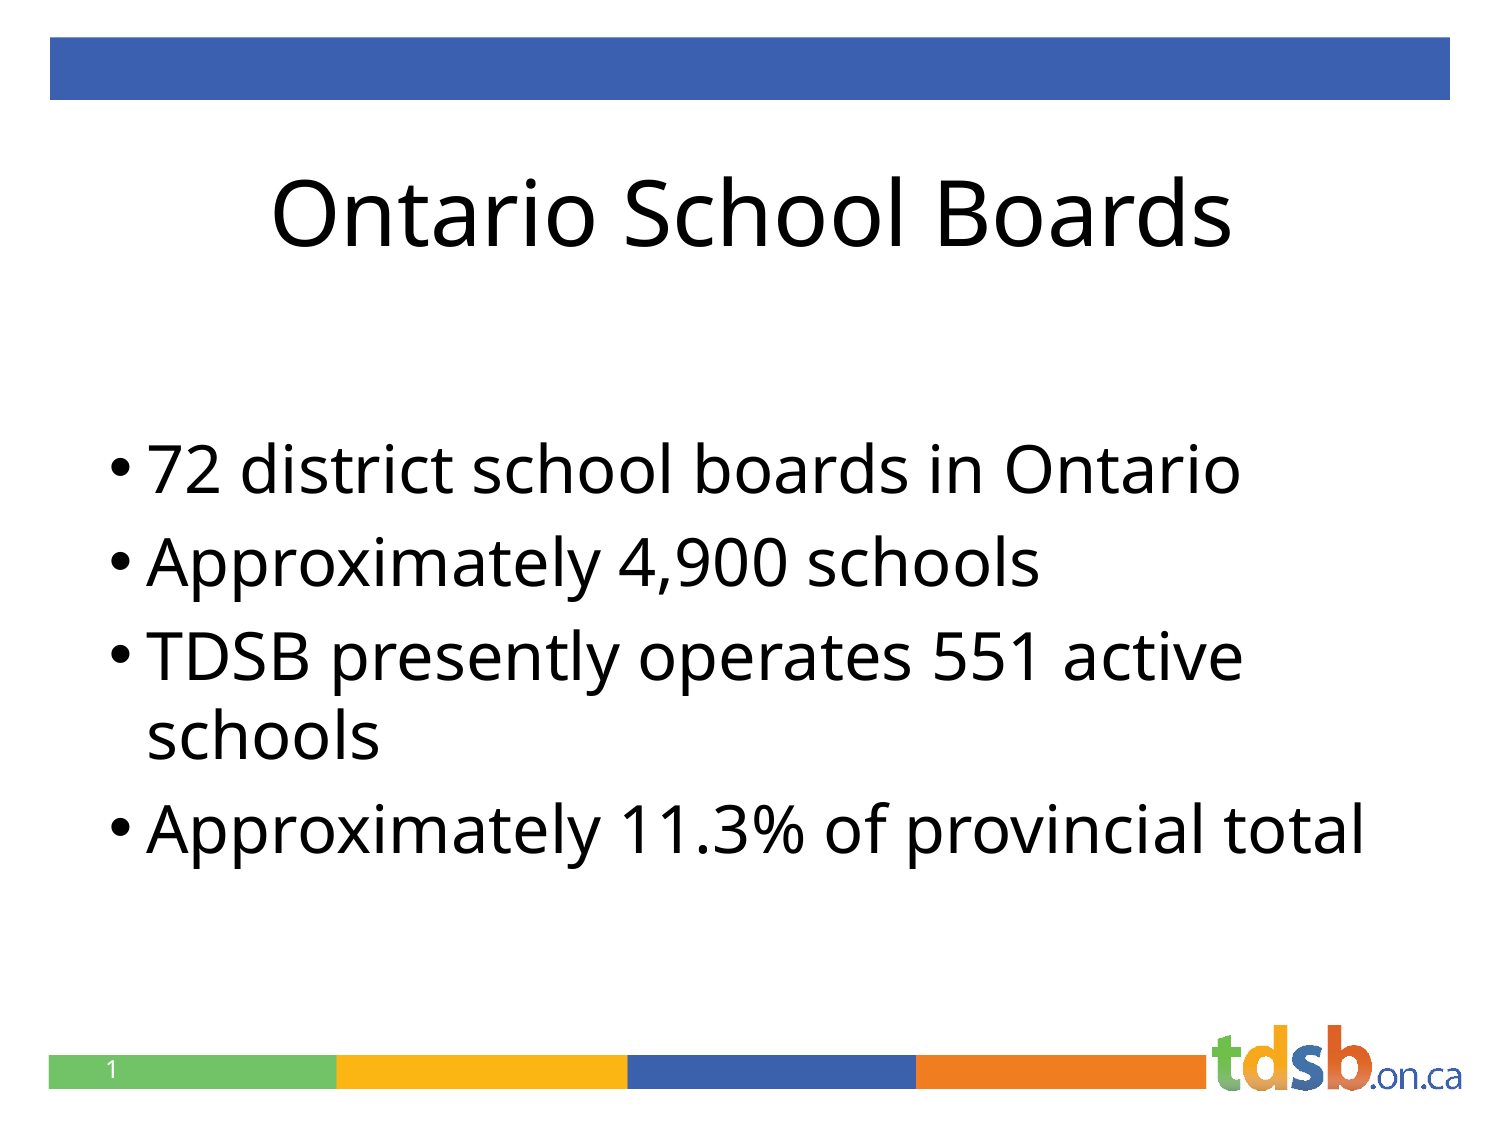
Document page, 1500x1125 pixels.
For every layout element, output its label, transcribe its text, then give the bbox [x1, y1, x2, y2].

list 72 district school boards in Ontario Approximately 4,900 schools TDSB presently operates 551 active schools Approximately 11.3% of provincial total [75, 287, 1425, 988]
slide_number 1 [62, 1037, 163, 1088]
title Ontario School Boards [75, 125, 1431, 296]
picture [17, 999, 1500, 1125]
